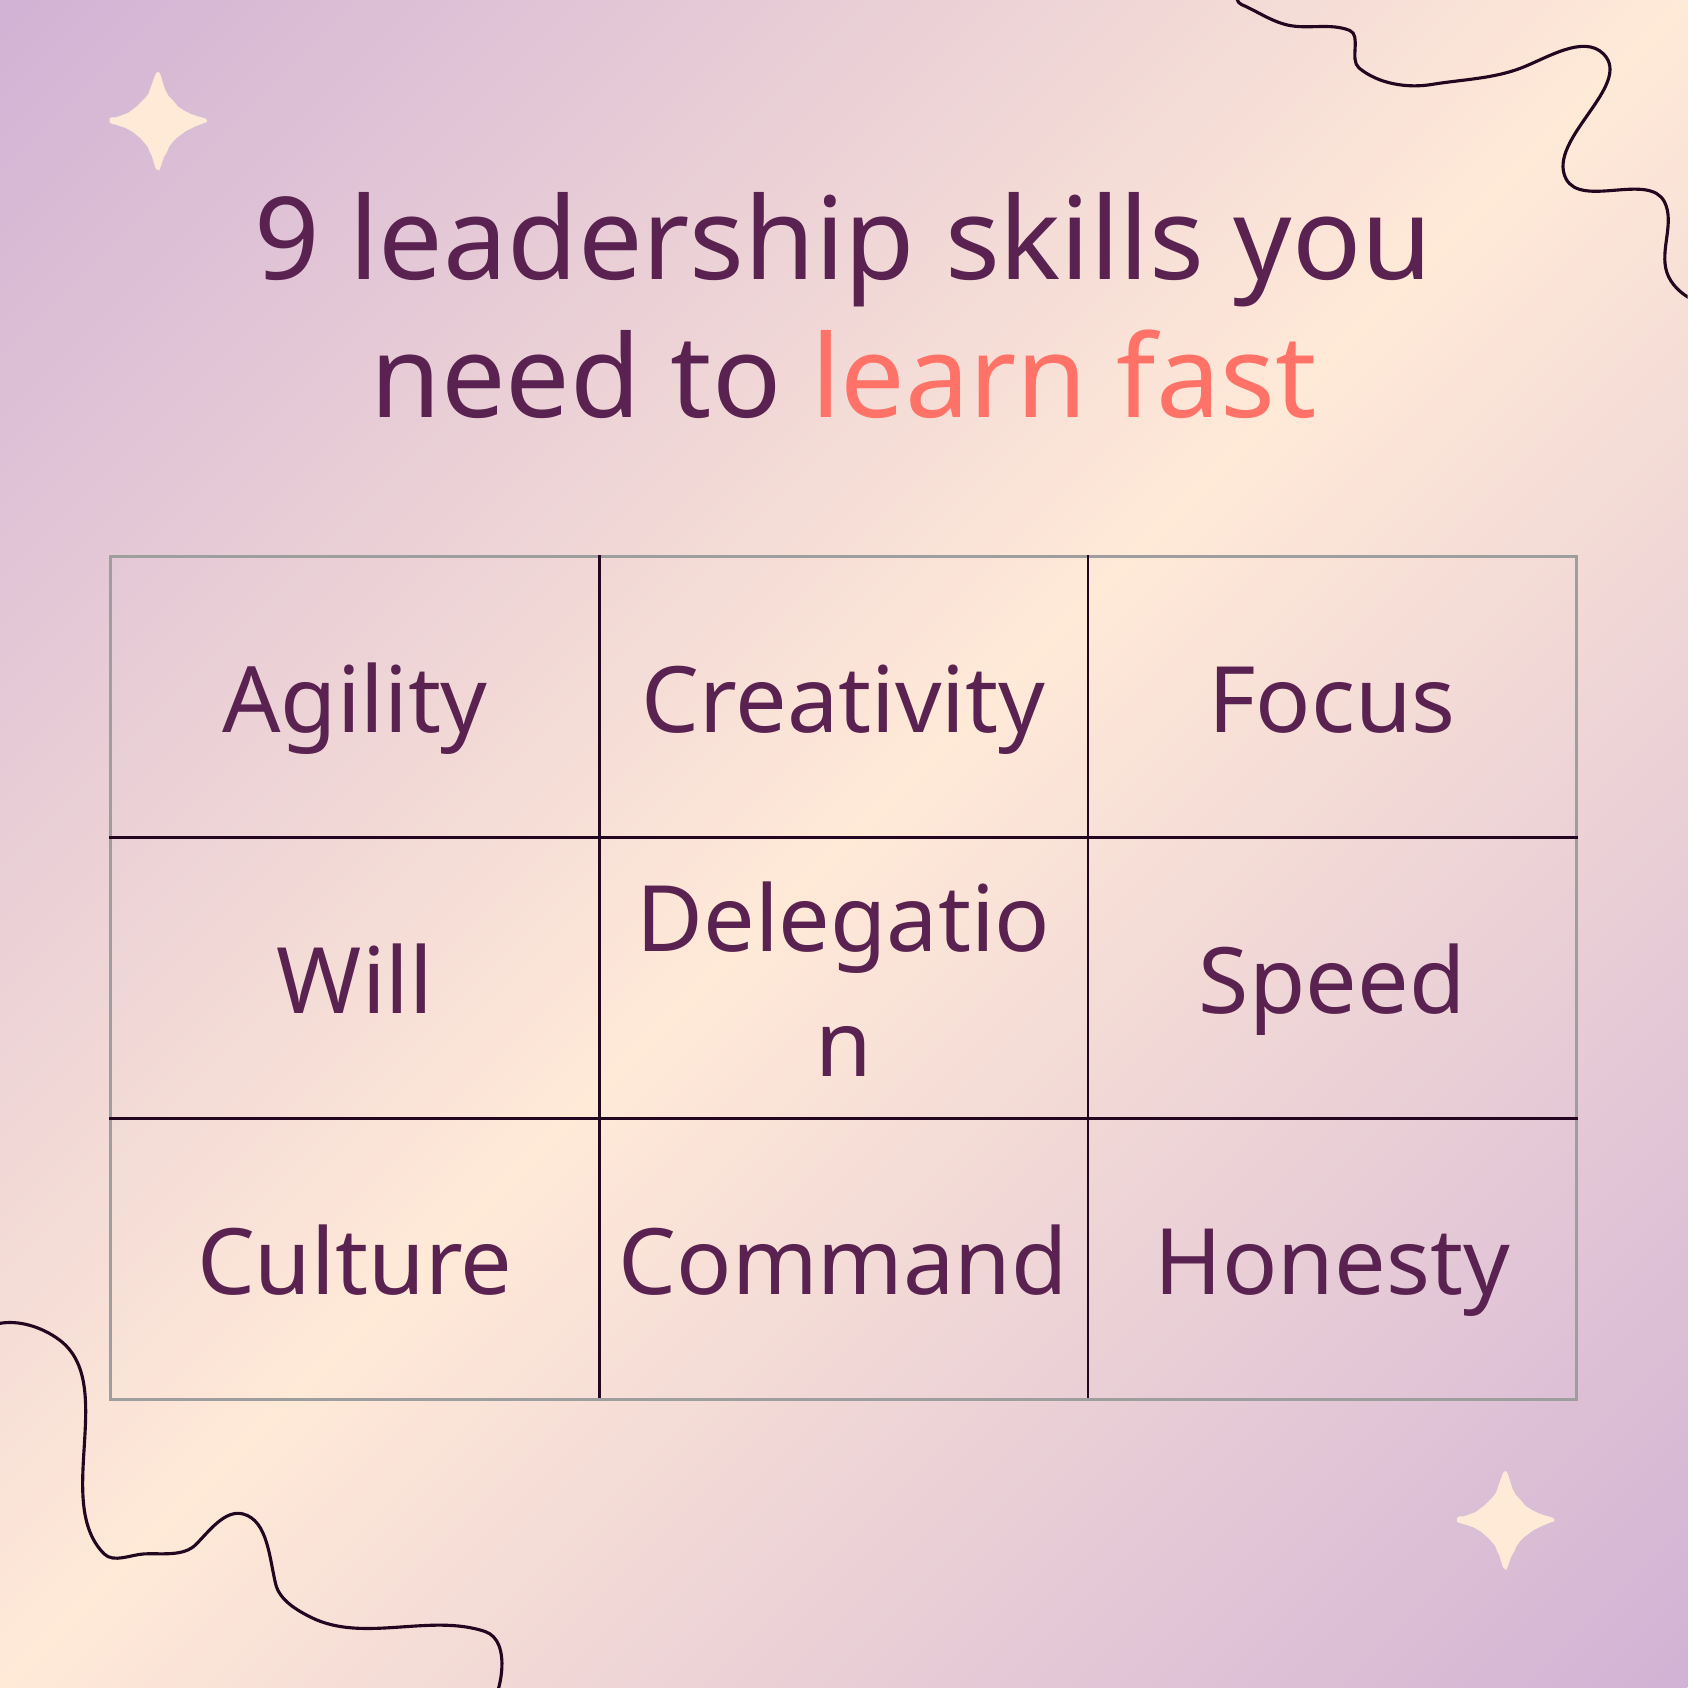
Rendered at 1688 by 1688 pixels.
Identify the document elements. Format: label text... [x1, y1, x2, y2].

table_cell Command [601, 1120, 1087, 1398]
table_cell Honesty [1089, 1120, 1575, 1398]
table_header Agility [112, 558, 598, 836]
table_cell Culture [112, 1120, 598, 1398]
title 9 leadership skills you need to learn fast [174, 143, 1513, 460]
table_header Creativity [601, 558, 1087, 836]
table_header Focus [1089, 558, 1575, 836]
table_cell Will [112, 839, 598, 1117]
table_cell Delegation [601, 839, 1087, 1117]
table_cell Speed [1089, 839, 1575, 1117]
